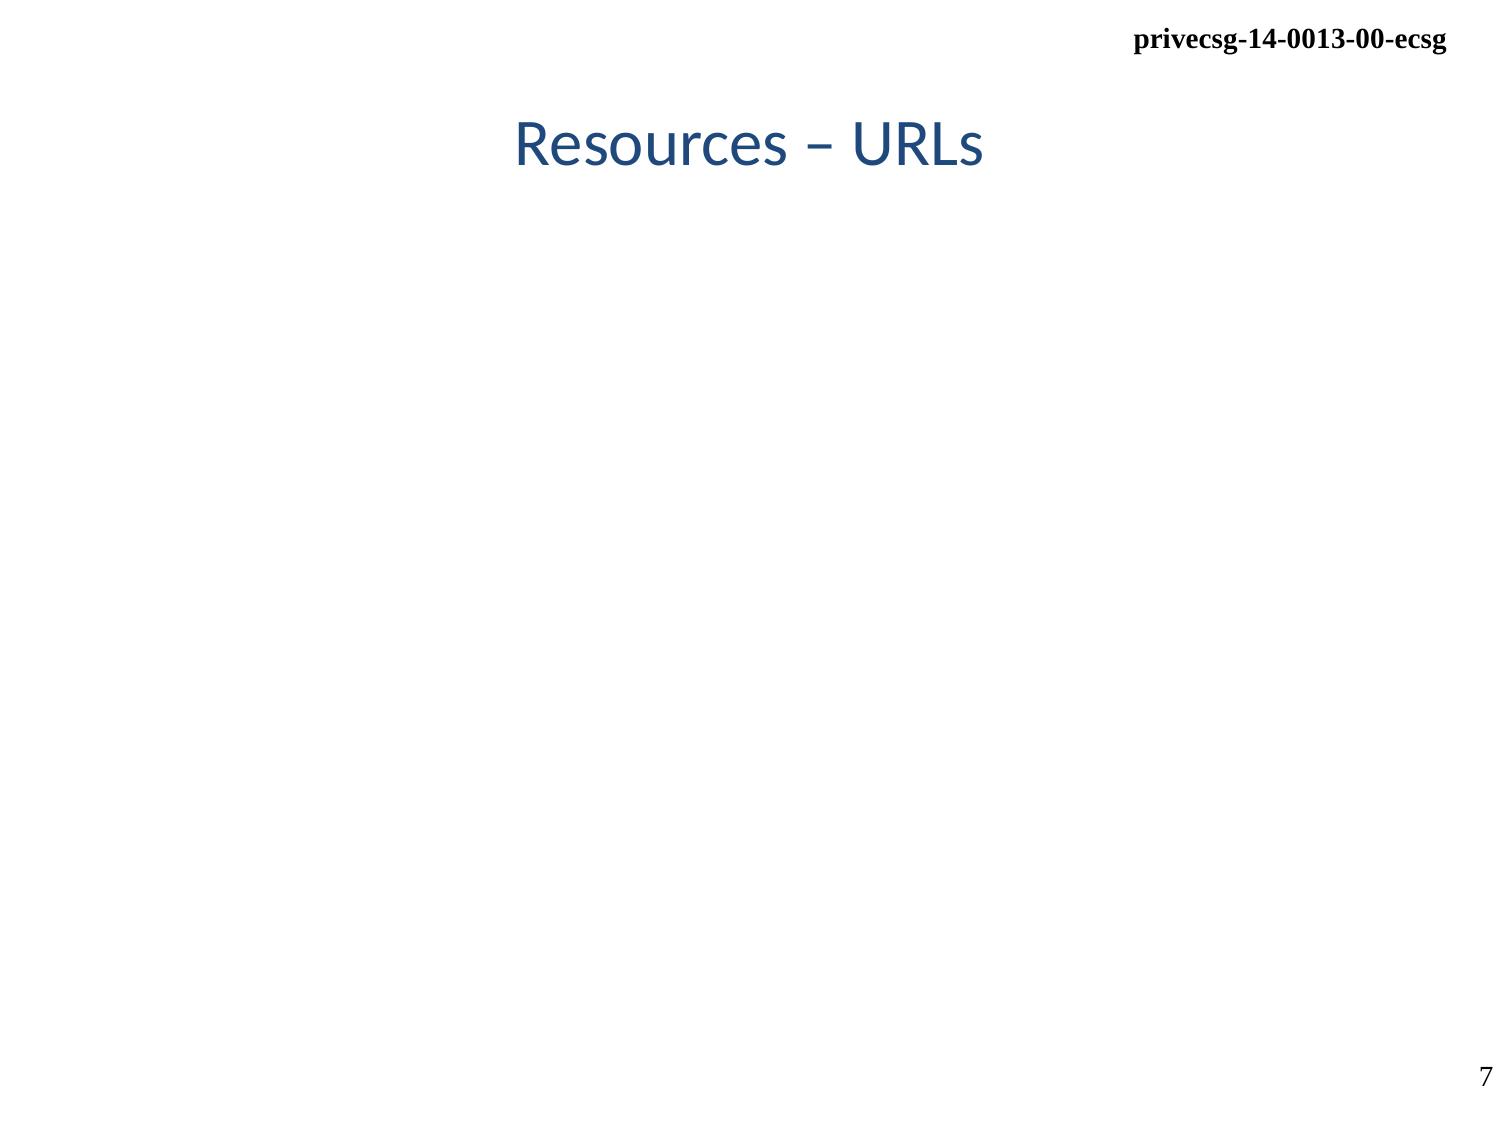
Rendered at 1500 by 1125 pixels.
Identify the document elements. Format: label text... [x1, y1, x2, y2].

title Resources – URLs [75, 45, 1425, 233]
